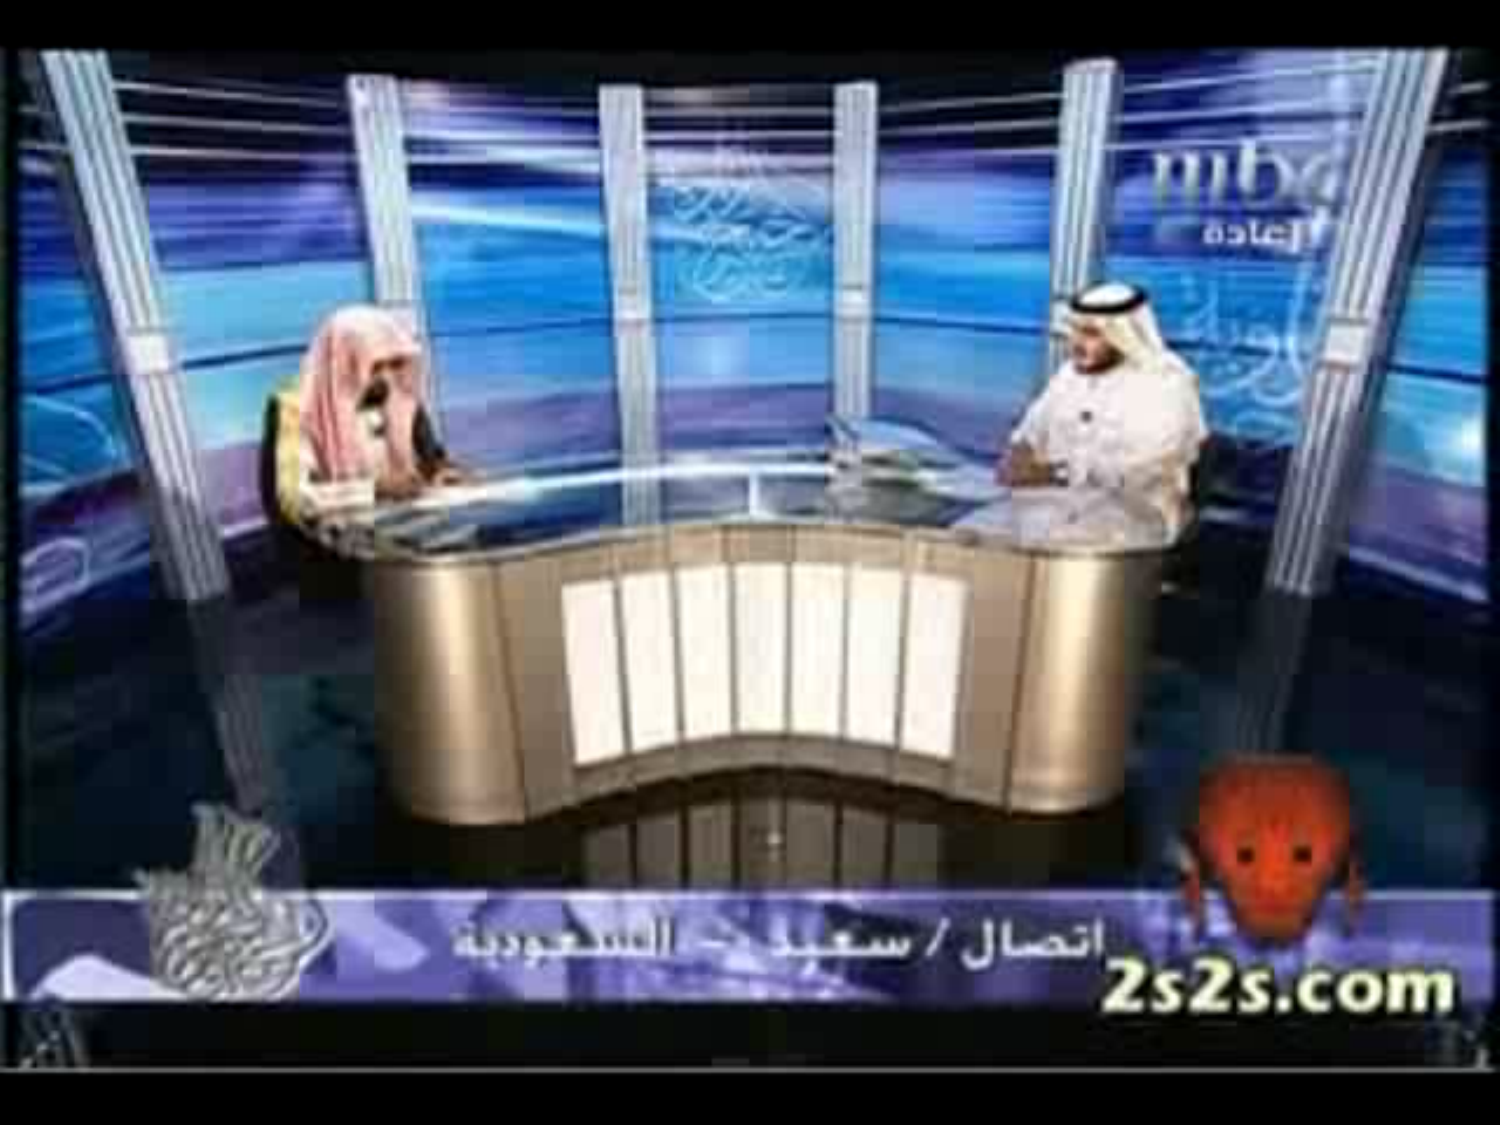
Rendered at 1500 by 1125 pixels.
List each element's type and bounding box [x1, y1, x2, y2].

text_box [0, 0, 1500, 1125]
